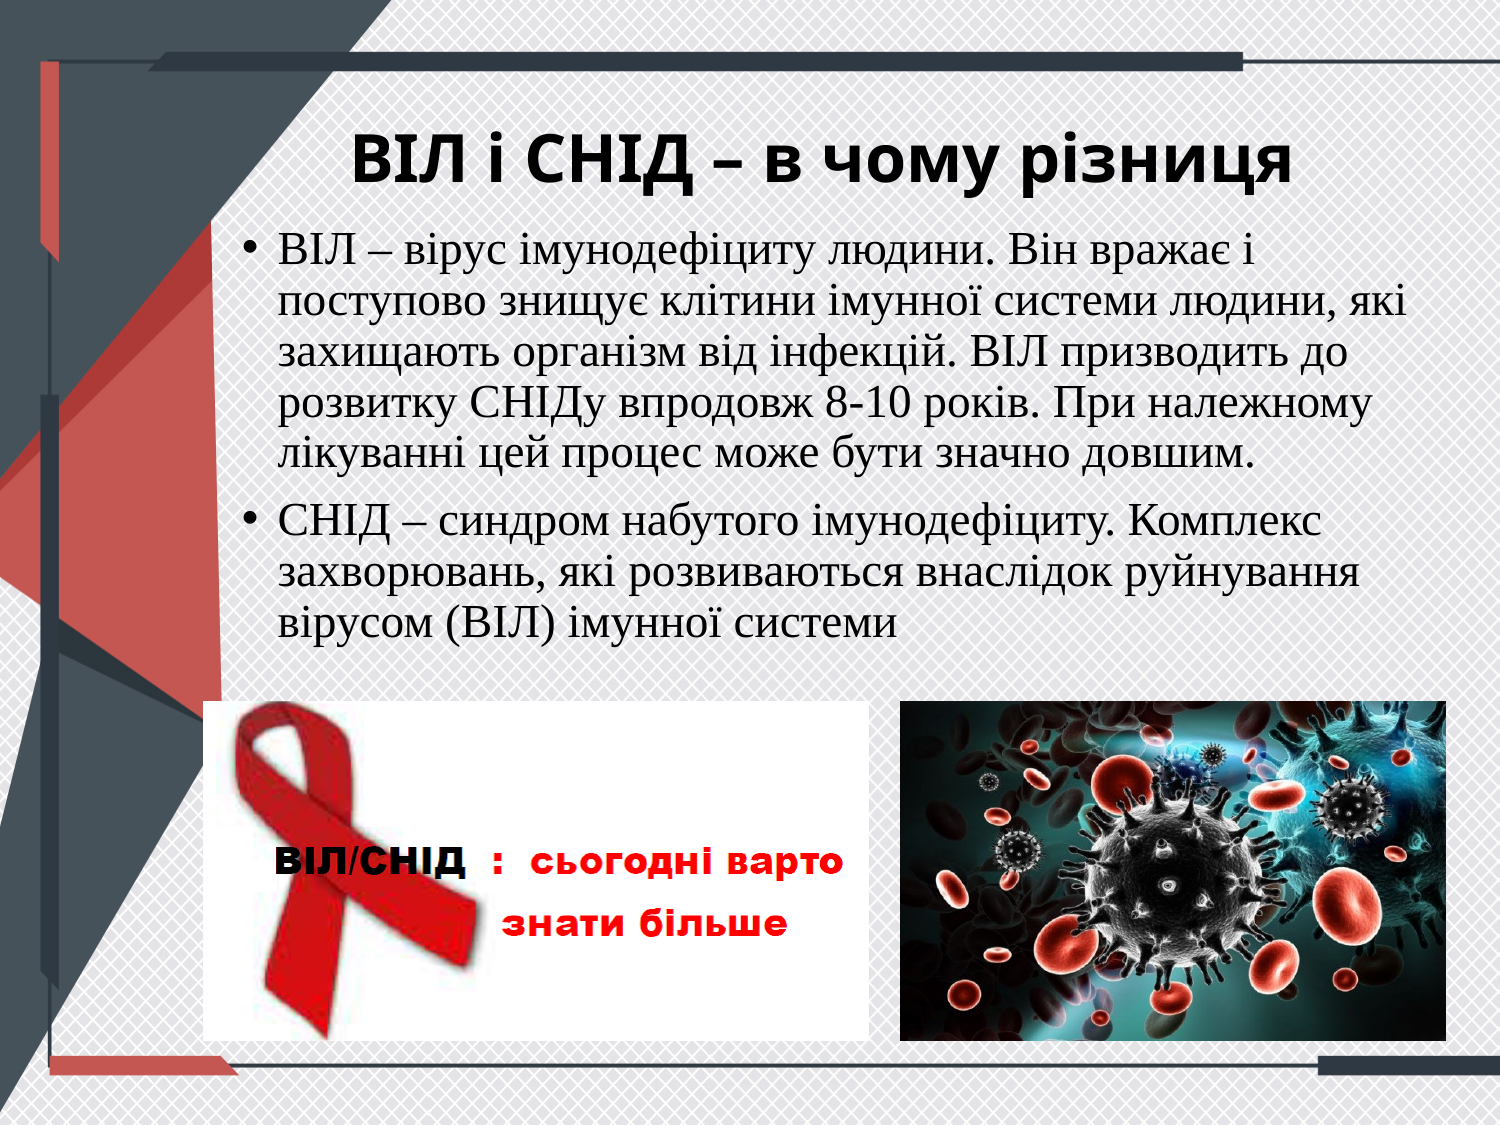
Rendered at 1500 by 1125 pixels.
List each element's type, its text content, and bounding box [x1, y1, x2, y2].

list ВІЛ – вірус імунодефіциту людини. Він вражає і поступово знищує клітини імунної системи людини, які захищають організм від інфекцій. ВІЛ призводить до розвитку СНІДу впродовж 8-10 років. При належному лікуванні цей процес може бути значно довшим. СНІД – синдром набутого імунодефіциту. Комплекс захворювань, які розвиваються внаслідок руйнування вірусом (ВІЛ) імунної системи [226, 216, 1460, 696]
title ВІЛ і СНІД – в чому різниця [334, 51, 1500, 270]
picture [0, 0, 1500, 1125]
